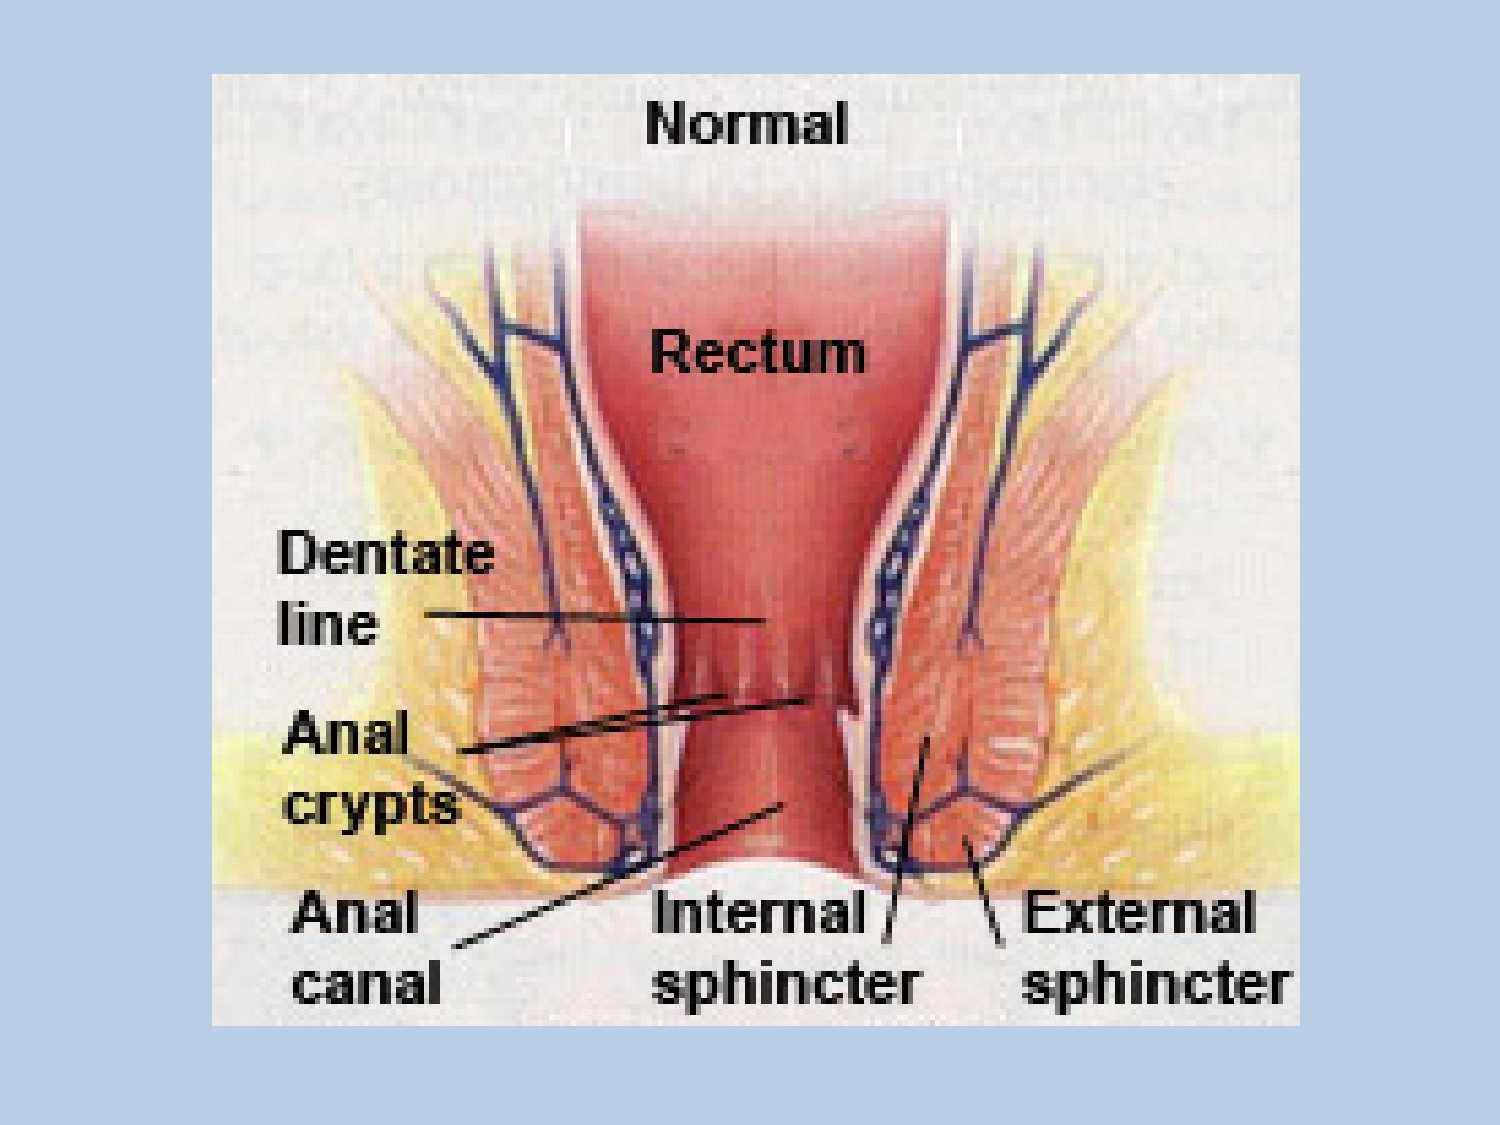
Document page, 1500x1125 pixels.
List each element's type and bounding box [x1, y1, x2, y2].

picture [212, 74, 1300, 1027]
